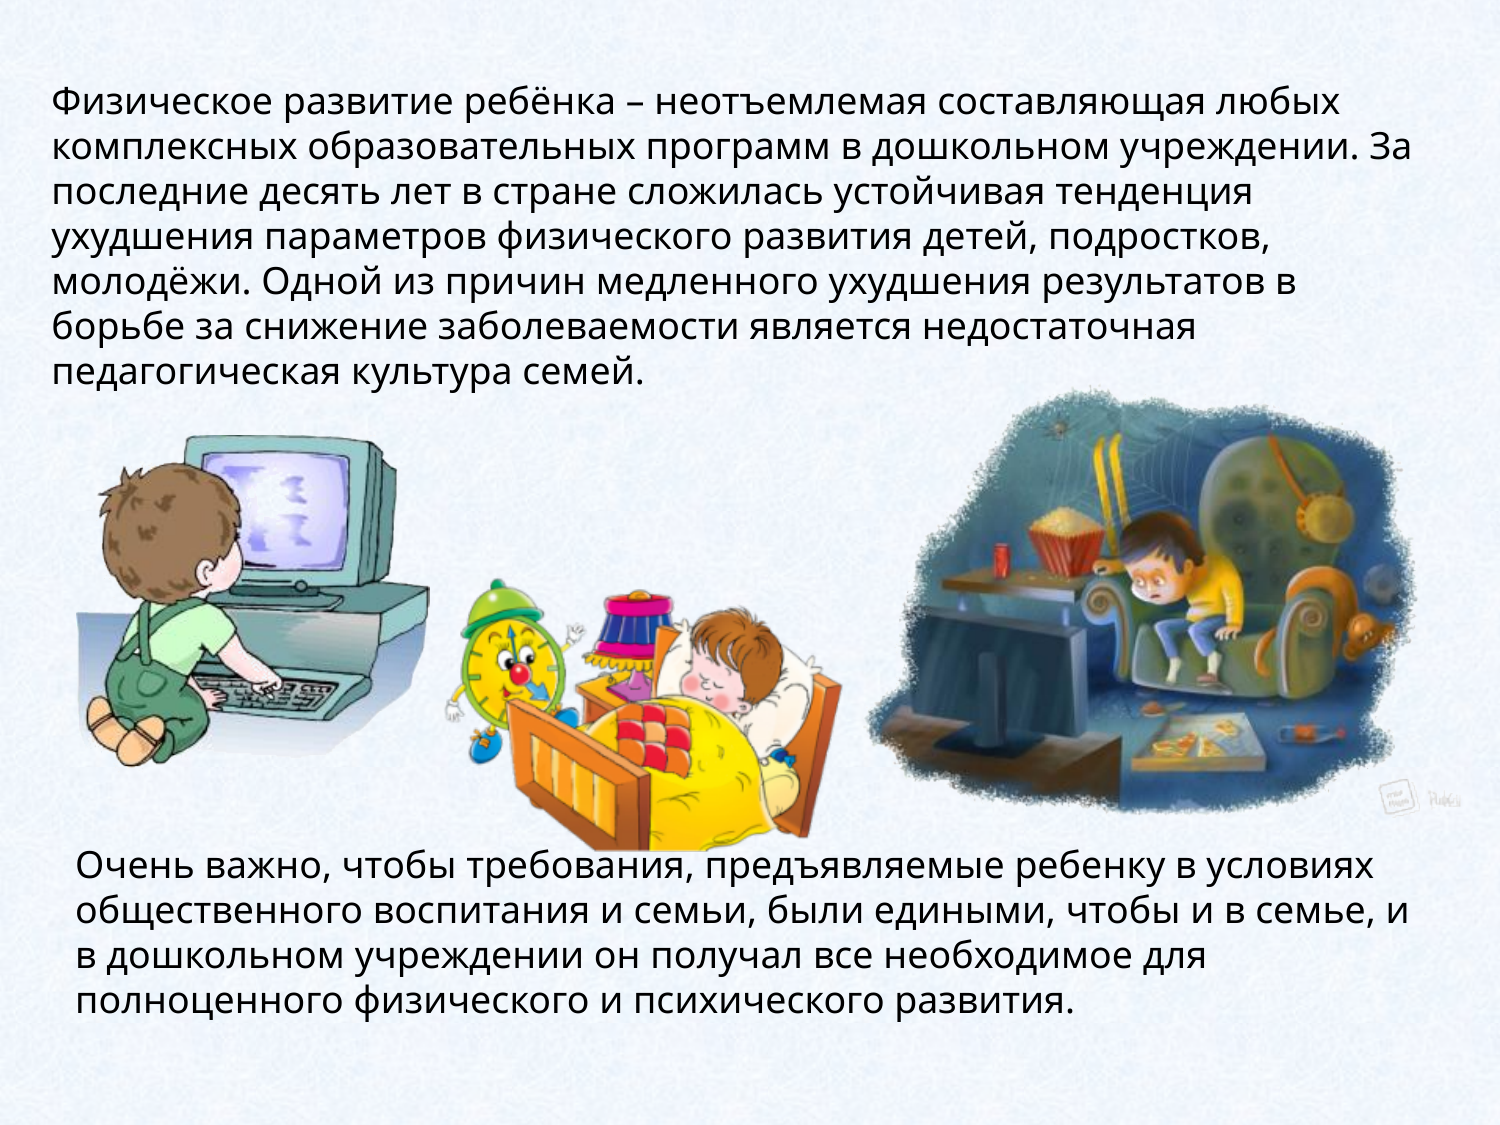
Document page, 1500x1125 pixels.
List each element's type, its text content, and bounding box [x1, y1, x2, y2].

picture [442, 380, 1473, 869]
picture [76, 435, 430, 788]
text_box Очень важно, чтобы требования, предъявляемые ребенку в условиях общественного воспитания и семьи, были едиными, чтобы и в семье, и в дошкольном учреждении он получал все необходимое для полноценного физического и психического развития. [60, 834, 1431, 1029]
text_box Физическое развитие ребёнка – неотъемлемая составляющая любых комплексных образовательных программ в дошкольном учреждении. За последние десять лет в стране сложилась устойчивая тенденция ухудшения параметров физического развития детей, подростков, молодёжи. Одной из причин медленного ухудшения результатов в борьбе за снижение заболеваемости является недостаточная педагогическая культура семей. [36, 70, 1431, 400]
